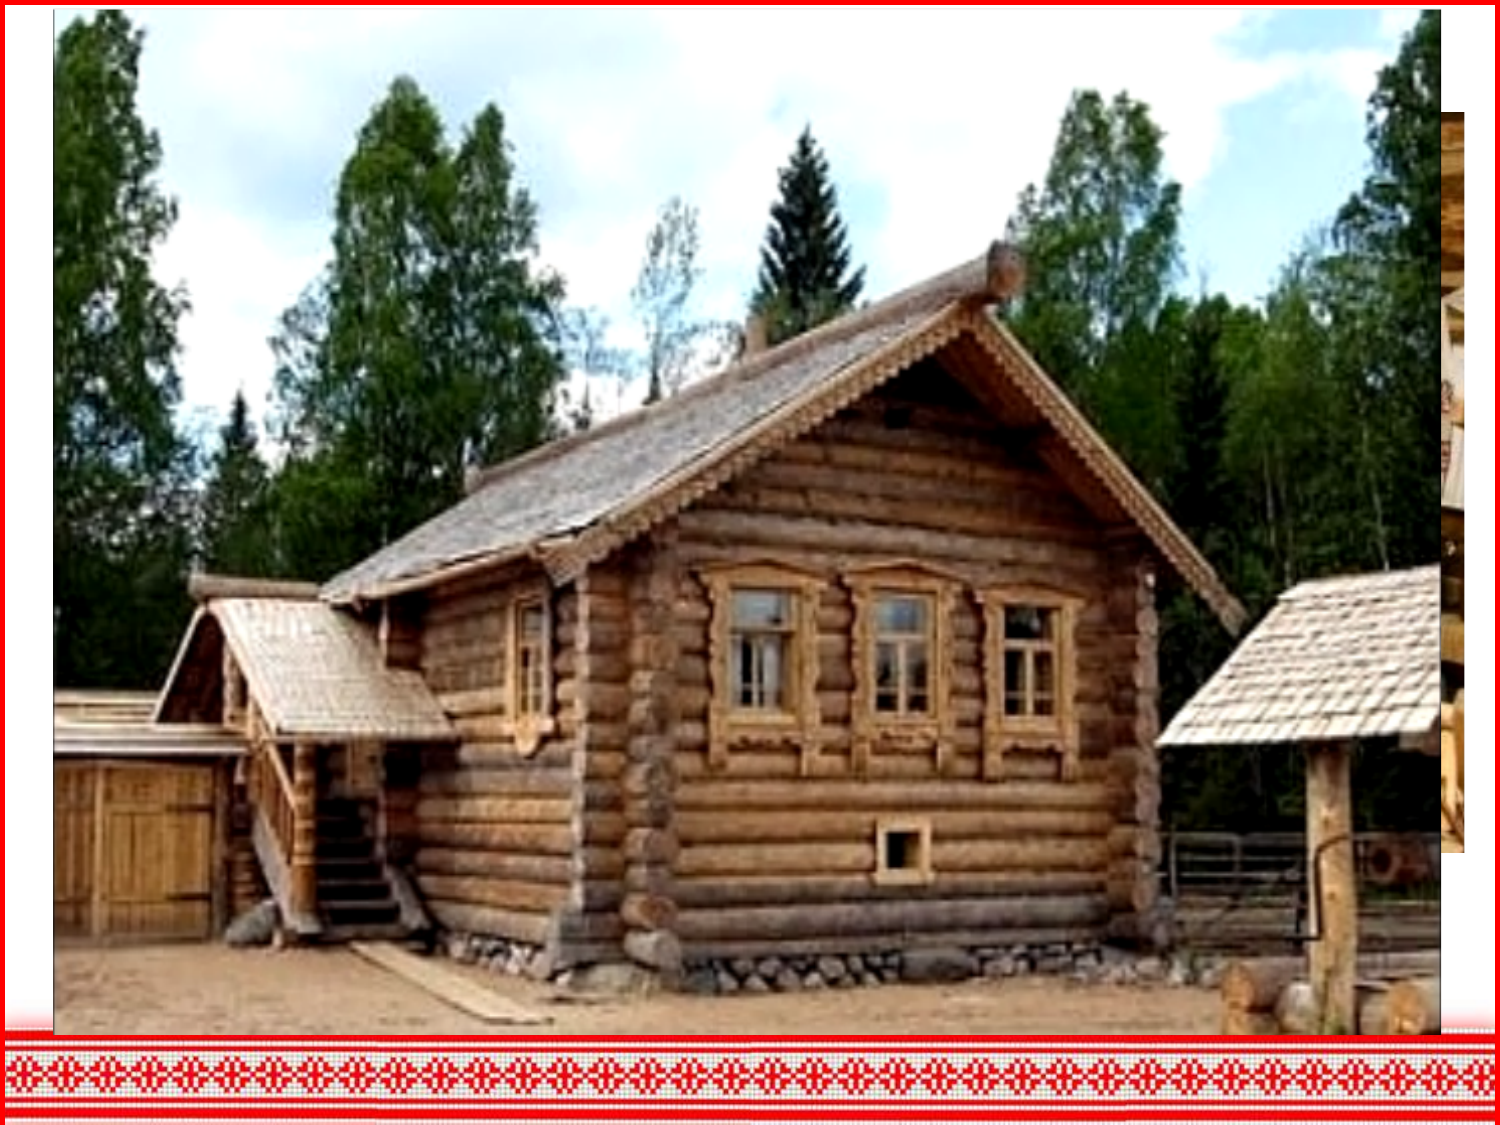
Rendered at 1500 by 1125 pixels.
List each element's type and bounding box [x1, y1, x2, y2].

picture [52, 8, 1465, 1036]
text_box [0, 0, 1500, 1125]
